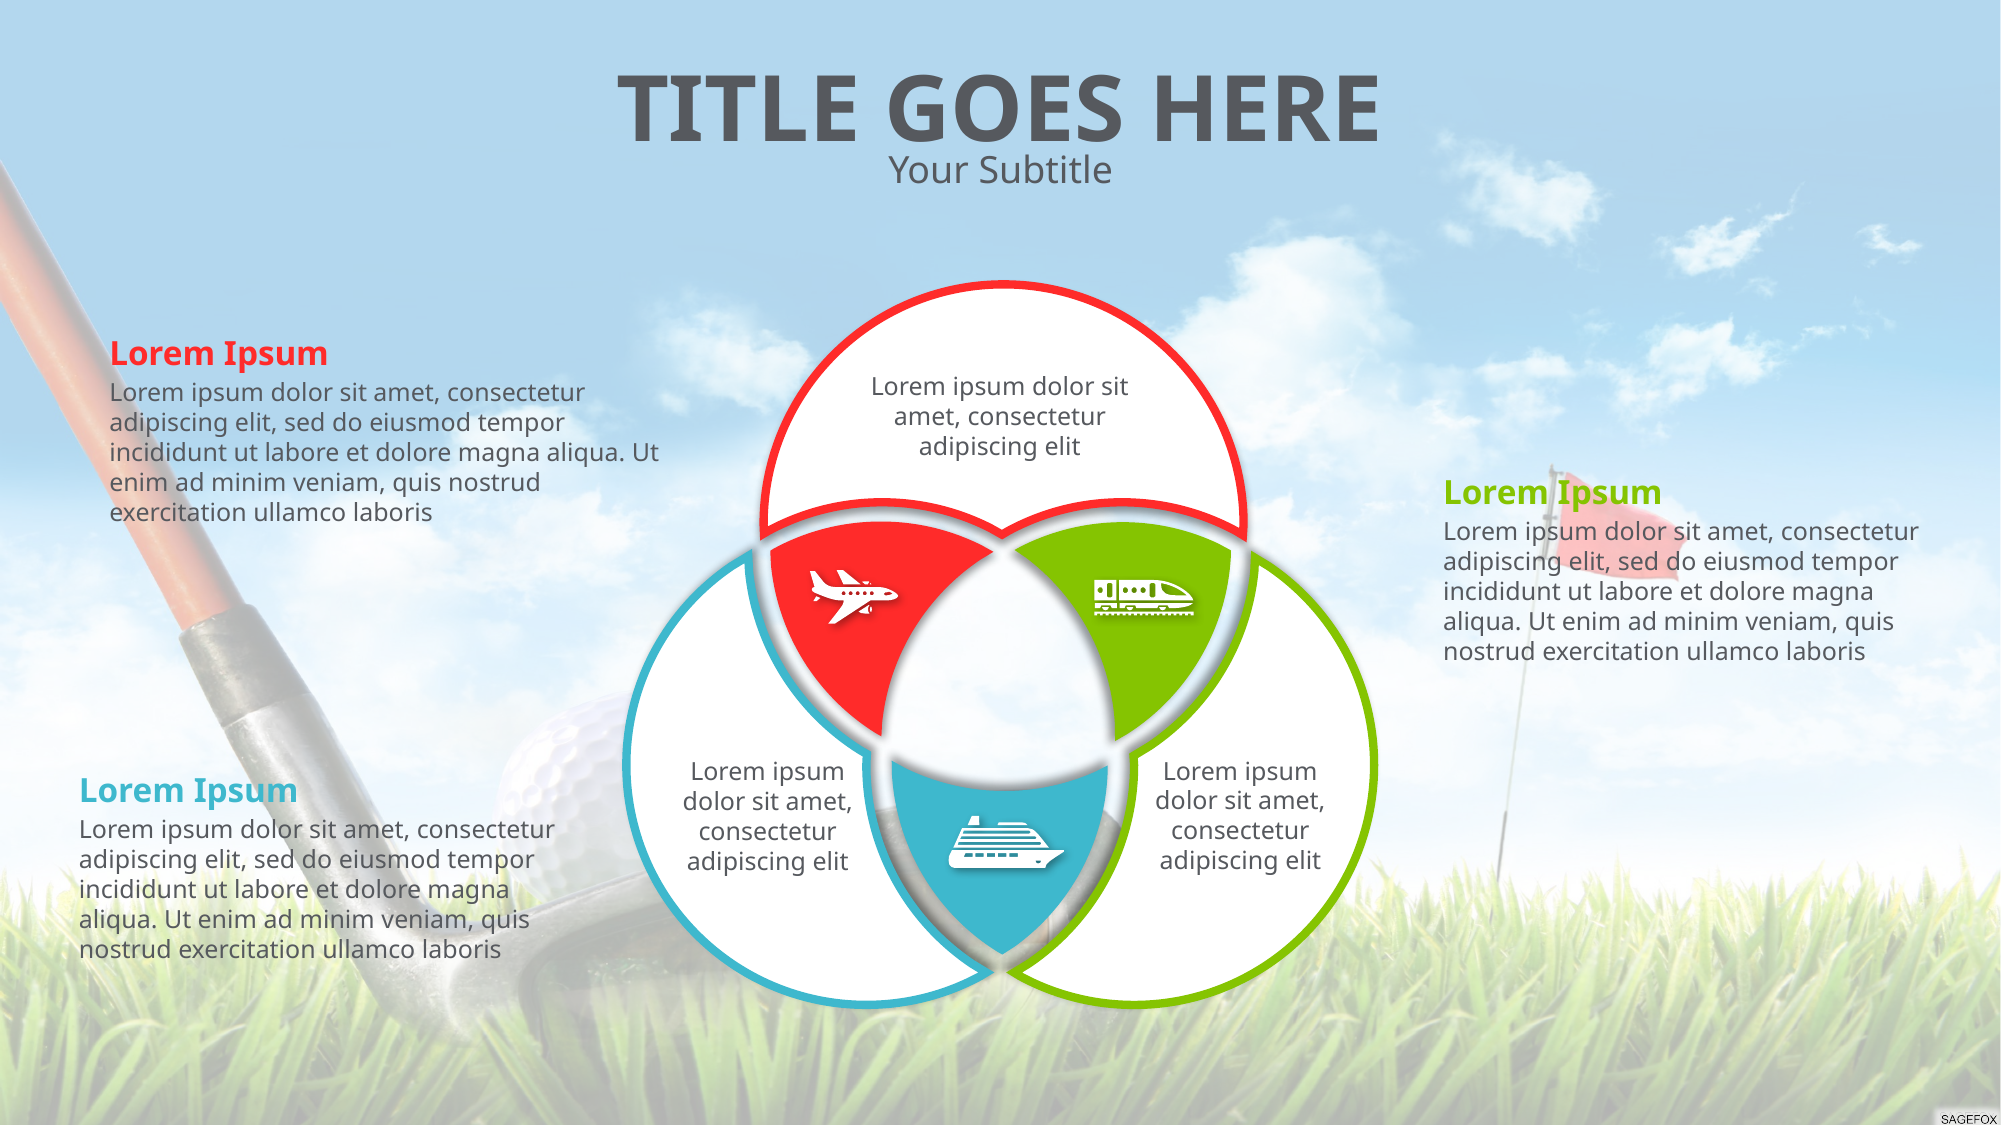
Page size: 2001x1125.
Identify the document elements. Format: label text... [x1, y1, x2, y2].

picture [1938, 1114, 1999, 1125]
text_box [890, 758, 1109, 956]
text_box [762, 283, 1245, 537]
text_box [1094, 579, 1117, 601]
text_box Lorem Ipsum Lorem ipsum dolor sit amet, consectetur adipiscing elit, sed do eiusmod tempor incididunt ut labore et dolore magna aliqua. Ut enim ad minim veniam, quis nostrud exercitation ullamco laboris [64, 761, 592, 971]
text_box [836, 570, 861, 585]
text_box [625, 554, 989, 1006]
text_box [1094, 603, 1194, 616]
text_box [948, 850, 1064, 868]
text_box [953, 828, 1049, 848]
text_box [967, 815, 980, 826]
text_box [1012, 521, 1232, 743]
text_box Lorem Ipsum Lorem ipsum dolor sit amet, consectetur adipiscing elit, sed do eiusmod tempor incididunt ut labore et dolore magna aliqua. Ut enim ad minim veniam, quis nostrud exercitation ullamco laboris [94, 324, 698, 534]
text_box [1146, 556, 1376, 877]
text_box Lorem ipsum dolor sit amet, consectetur adipiscing elit [854, 362, 1146, 468]
text_box Lorem ipsum dolor sit amet, consectetur adipiscing elit [1133, 747, 1348, 883]
text_box Lorem ipsum dolor sit amet, consectetur adipiscing elit [661, 748, 875, 883]
text_box Lorem Ipsum Lorem ipsum dolor sit amet, consectetur adipiscing elit, sed do eiusmod tempor incididunt ut labore et dolore magna aliqua. Ut enim ad minim veniam, quis nostrud exercitation ullamco laboris [1428, 463, 1960, 673]
text_box [1119, 579, 1194, 601]
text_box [548, 42, 1452, 199]
text_box [997, 822, 1028, 826]
text_box [1012, 770, 1345, 1006]
text_box [809, 571, 899, 624]
text_box [769, 520, 996, 739]
